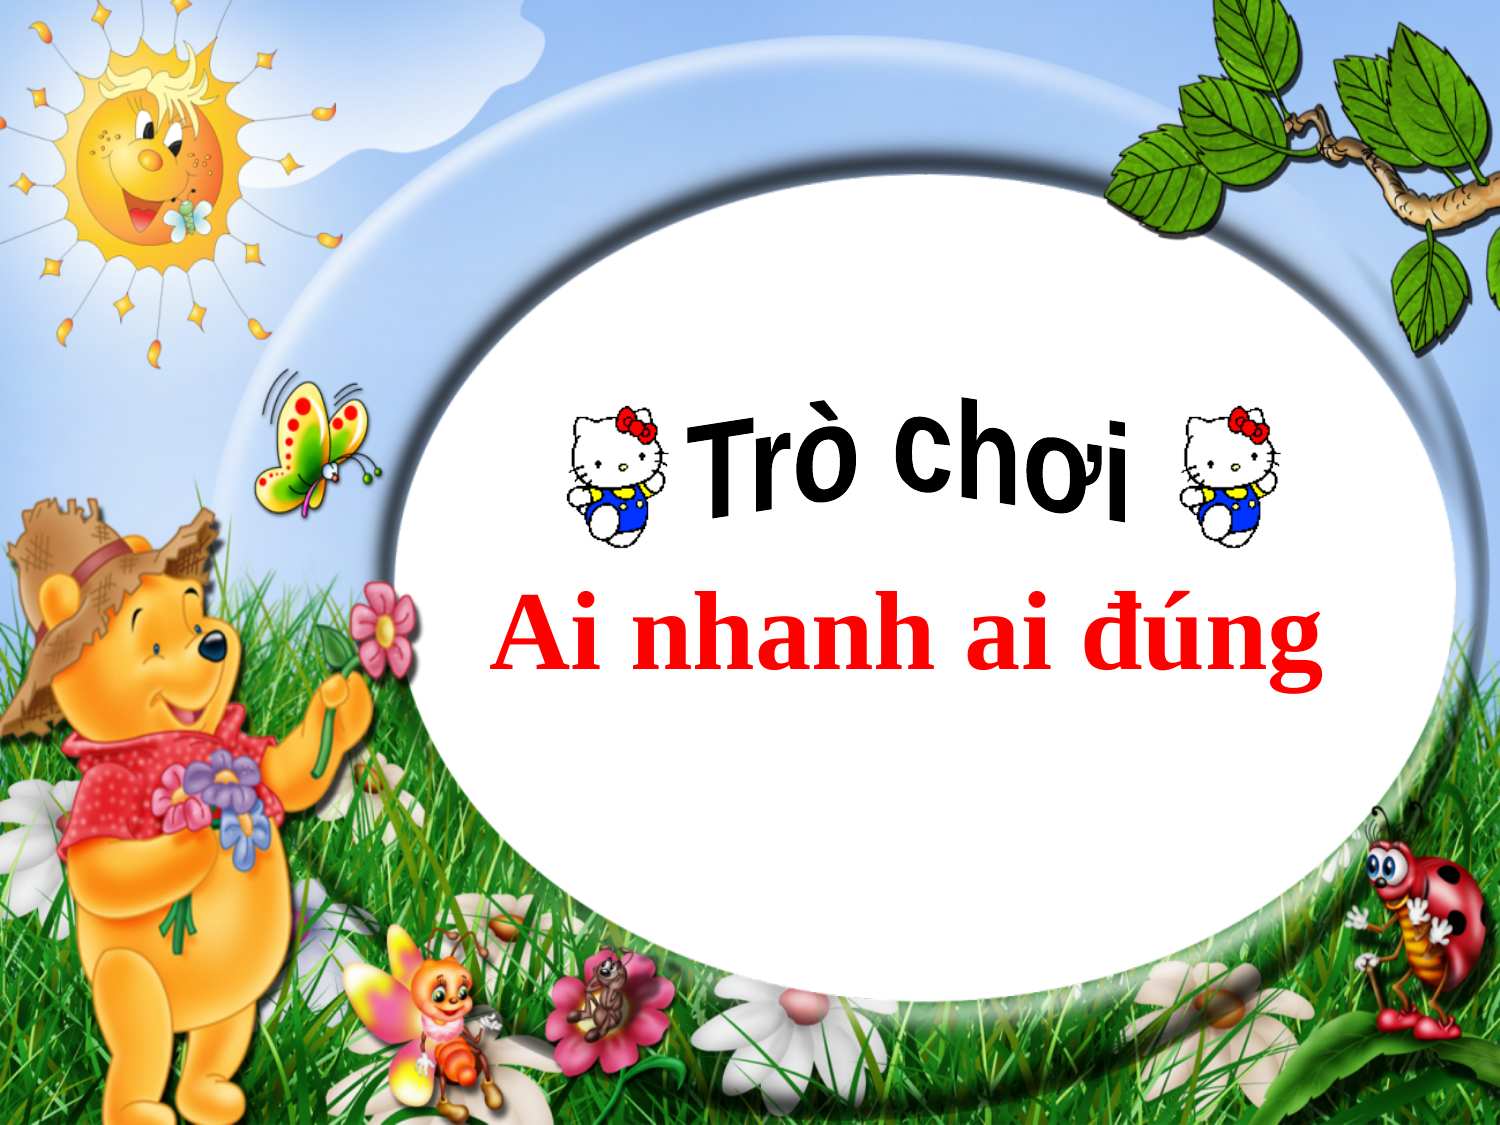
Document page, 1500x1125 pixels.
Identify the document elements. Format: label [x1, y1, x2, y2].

list [0, 0, 1500, 1125]
picture [512, 370, 688, 551]
picture [1124, 370, 1300, 551]
